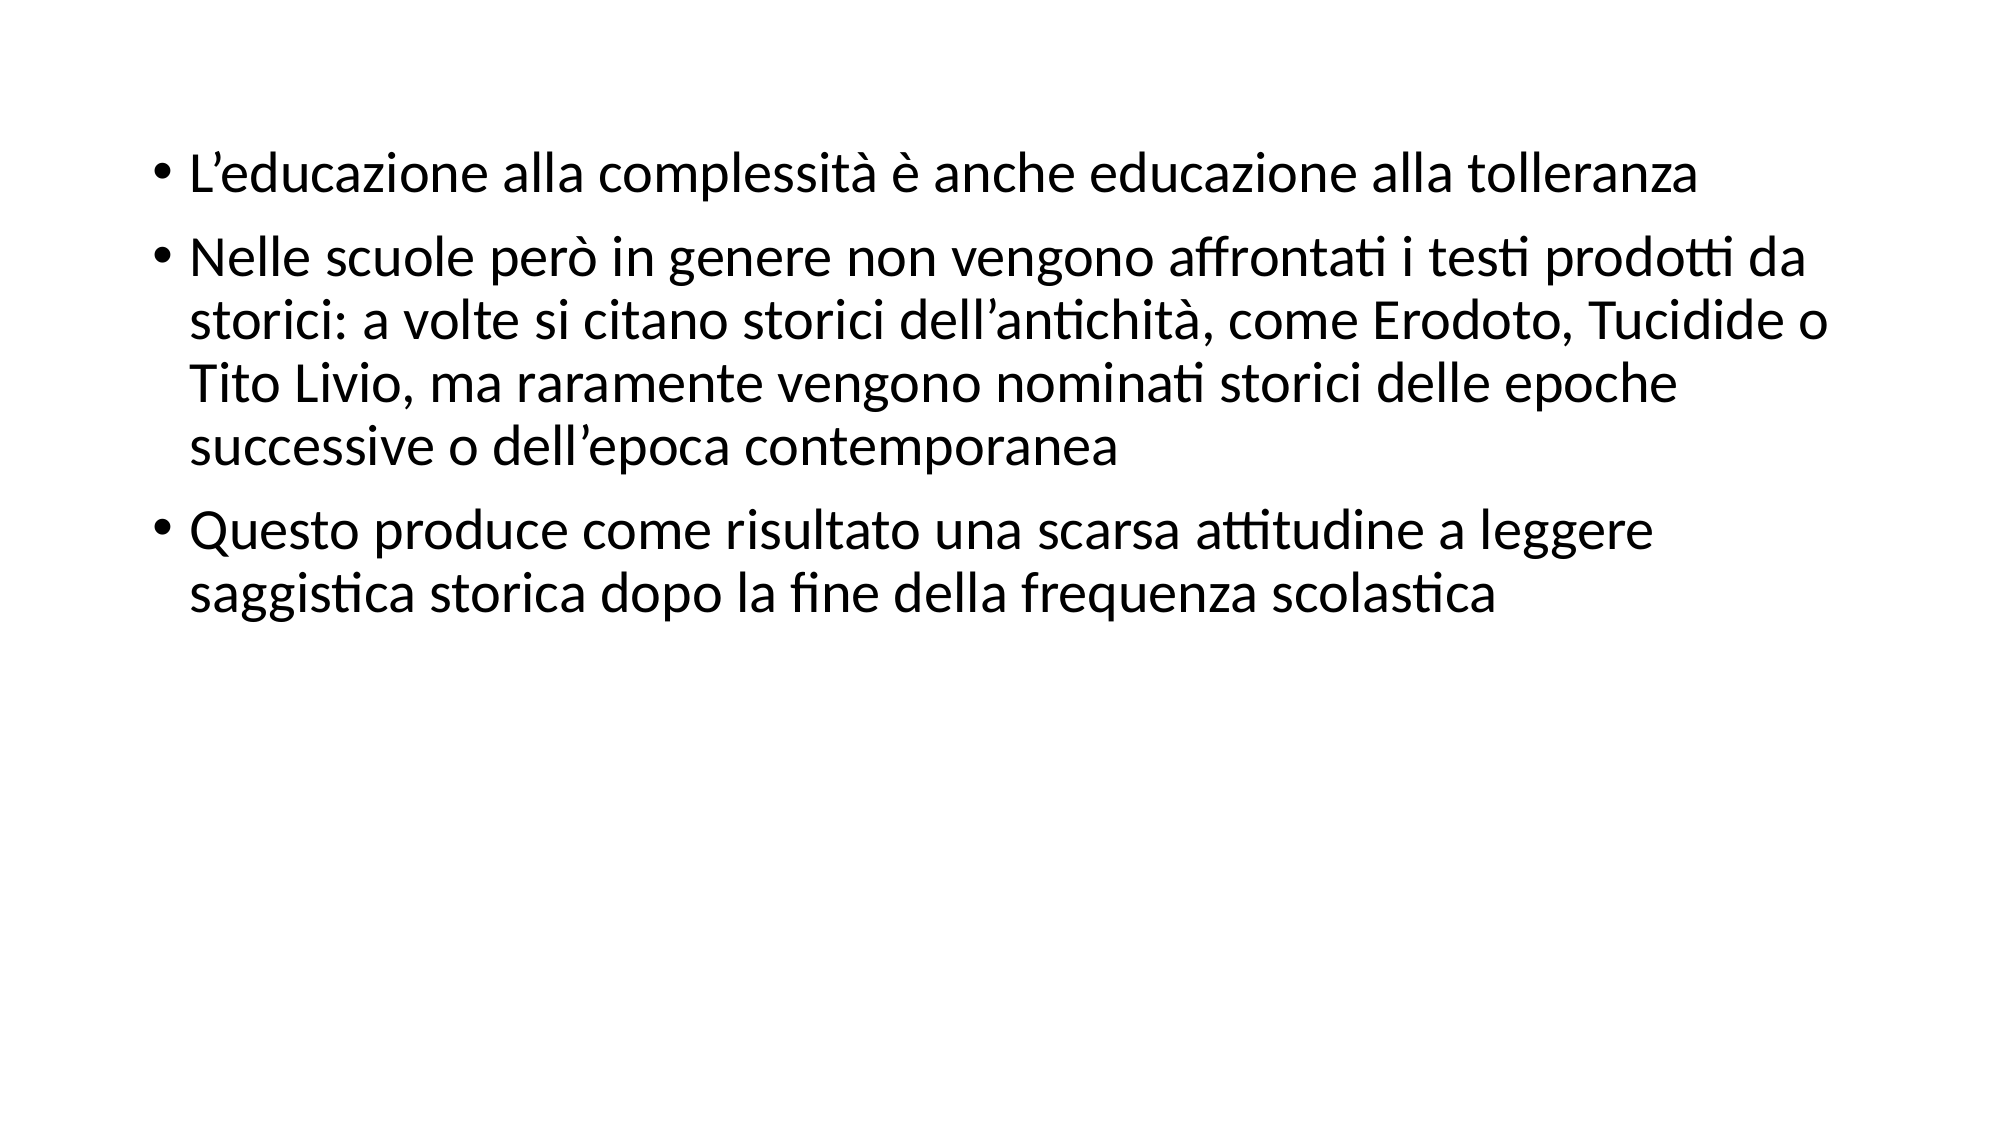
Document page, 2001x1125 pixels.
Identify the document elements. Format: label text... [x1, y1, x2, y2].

list L’educazione alla complessità è anche educazione alla tolleranza Nelle scuole però in genere non vengono affrontati i testi prodotti da storici: a volte si citano storici dell’antichità, come Erodoto, Tucidide o Tito Livio, ma raramente vengono nominati storici delle epoche successive o dell’epoca contemporanea Questo produce come risultato una scarsa attitudine a leggere saggistica storica dopo la fine della frequenza scolastica [137, 134, 1863, 1014]
